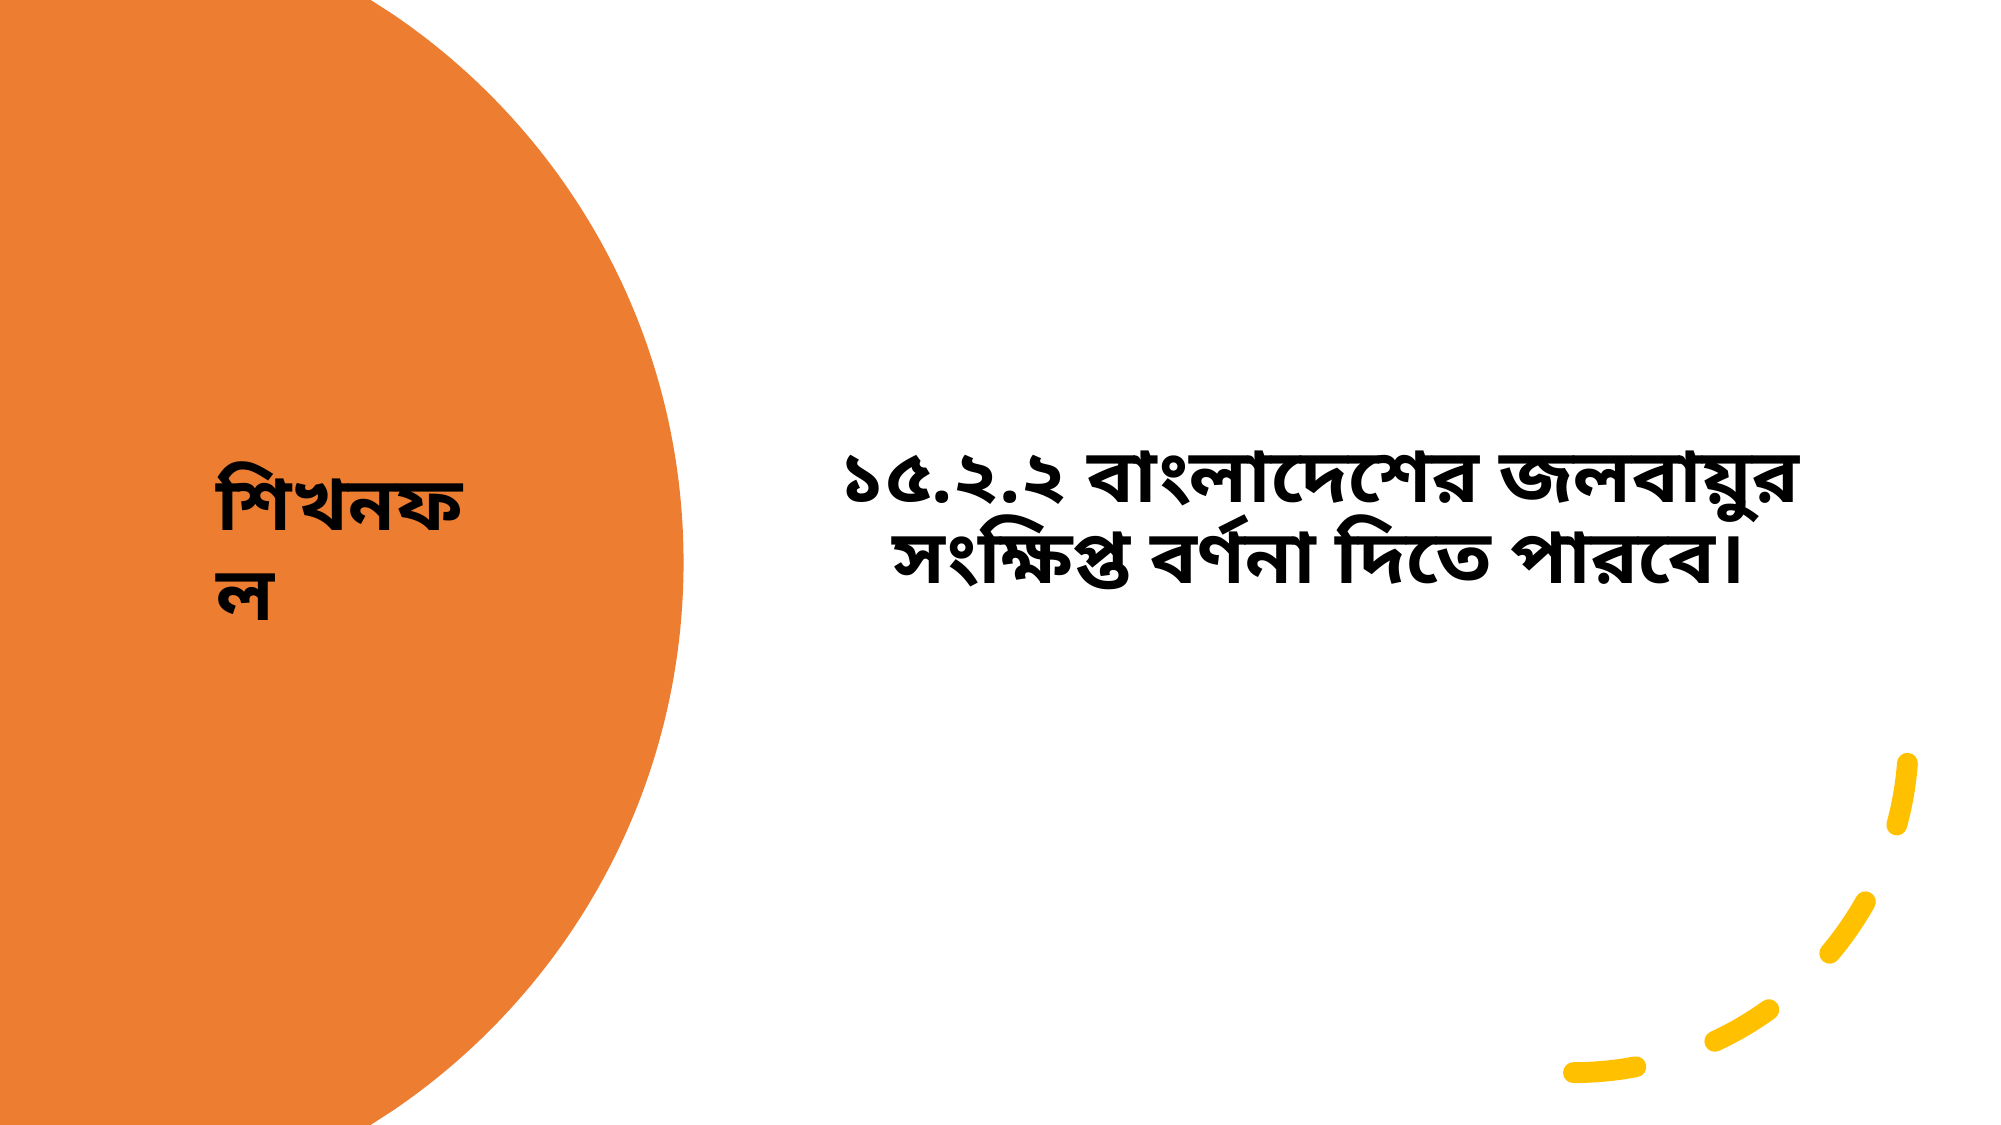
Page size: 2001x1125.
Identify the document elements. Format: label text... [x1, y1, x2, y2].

text_box [374, 0, 2000, 1125]
text_box [1572, 737, 1909, 1074]
text_box শিখনফল [201, 447, 487, 643]
text_box ১৫.২.২ বাংলাদেশের জলবায়ুর সংক্ষিপ্ত বর্ণনা দিতে পারবে। [752, 402, 1886, 634]
text_box [0, 0, 685, 1125]
